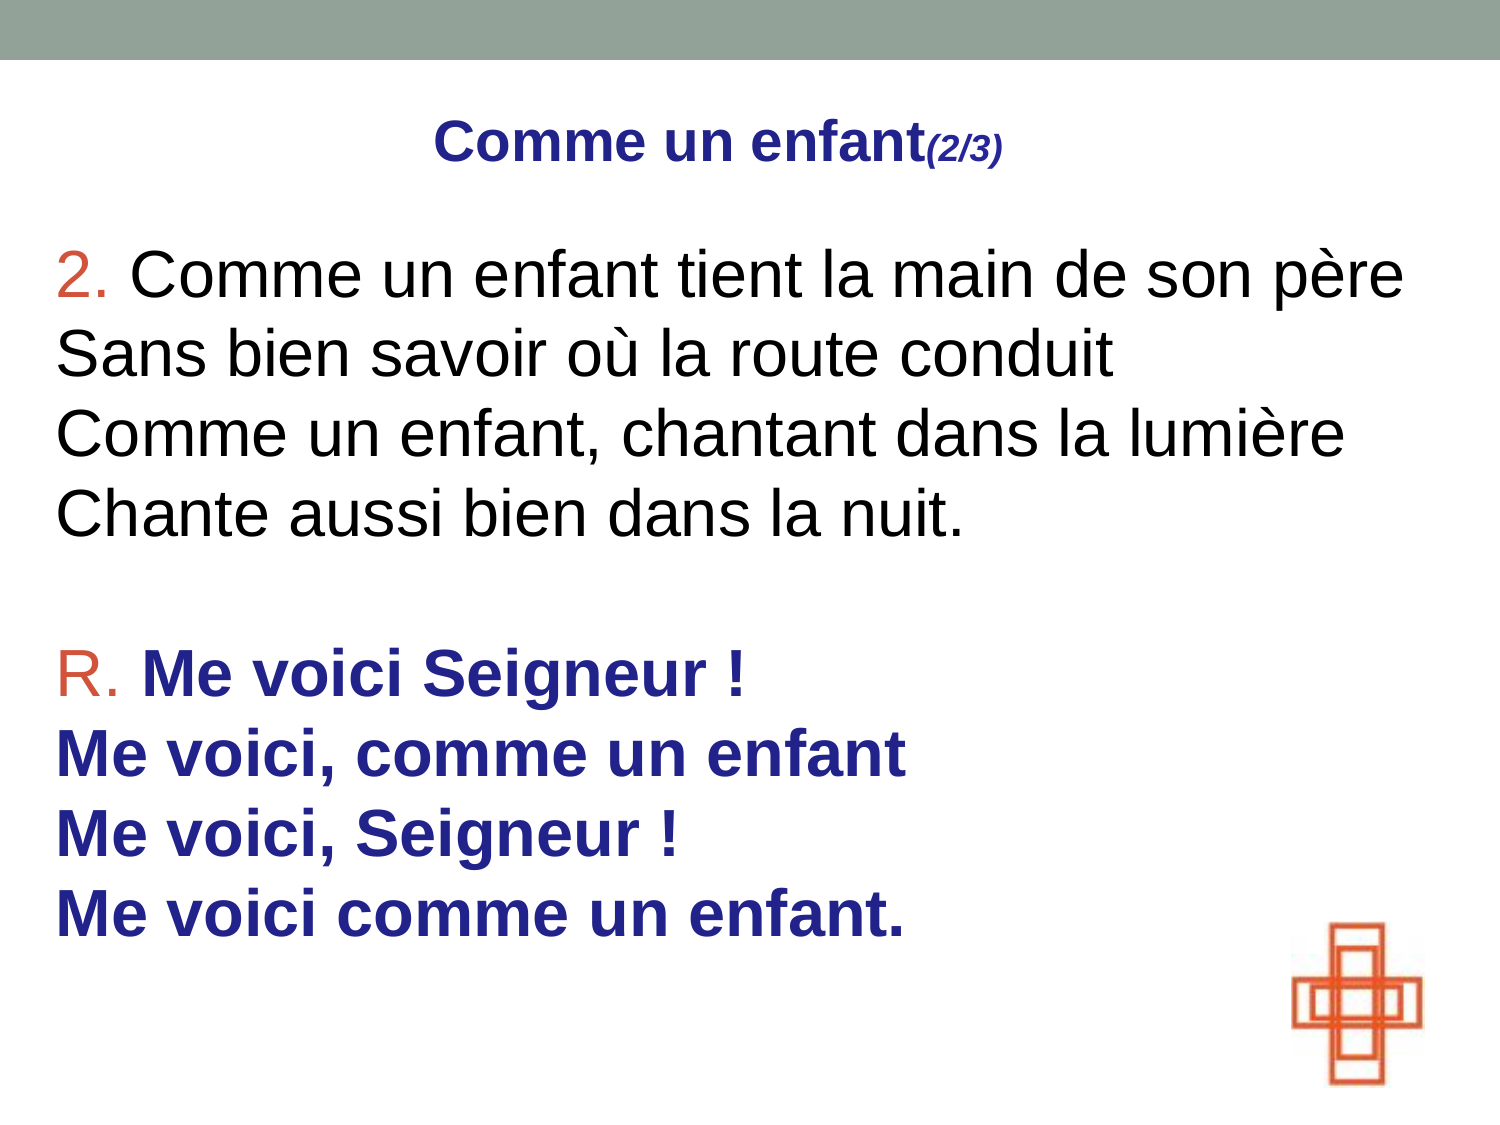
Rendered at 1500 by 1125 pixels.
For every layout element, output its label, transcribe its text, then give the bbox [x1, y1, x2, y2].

text_box Comme un enfant(2/3) [419, 95, 1500, 223]
picture [1291, 920, 1426, 1088]
text_box 2. Comme un enfant tient la main de son père Sans bien savoir où la route conduit Comme un enfant, chantant dans la lumière Chante aussi bien dans la nuit. R. Me voici Seigneur ! Me voici, comme un enfant Me voici, Seigneur ! Me voici comme un enfant. [41, 222, 1500, 894]
